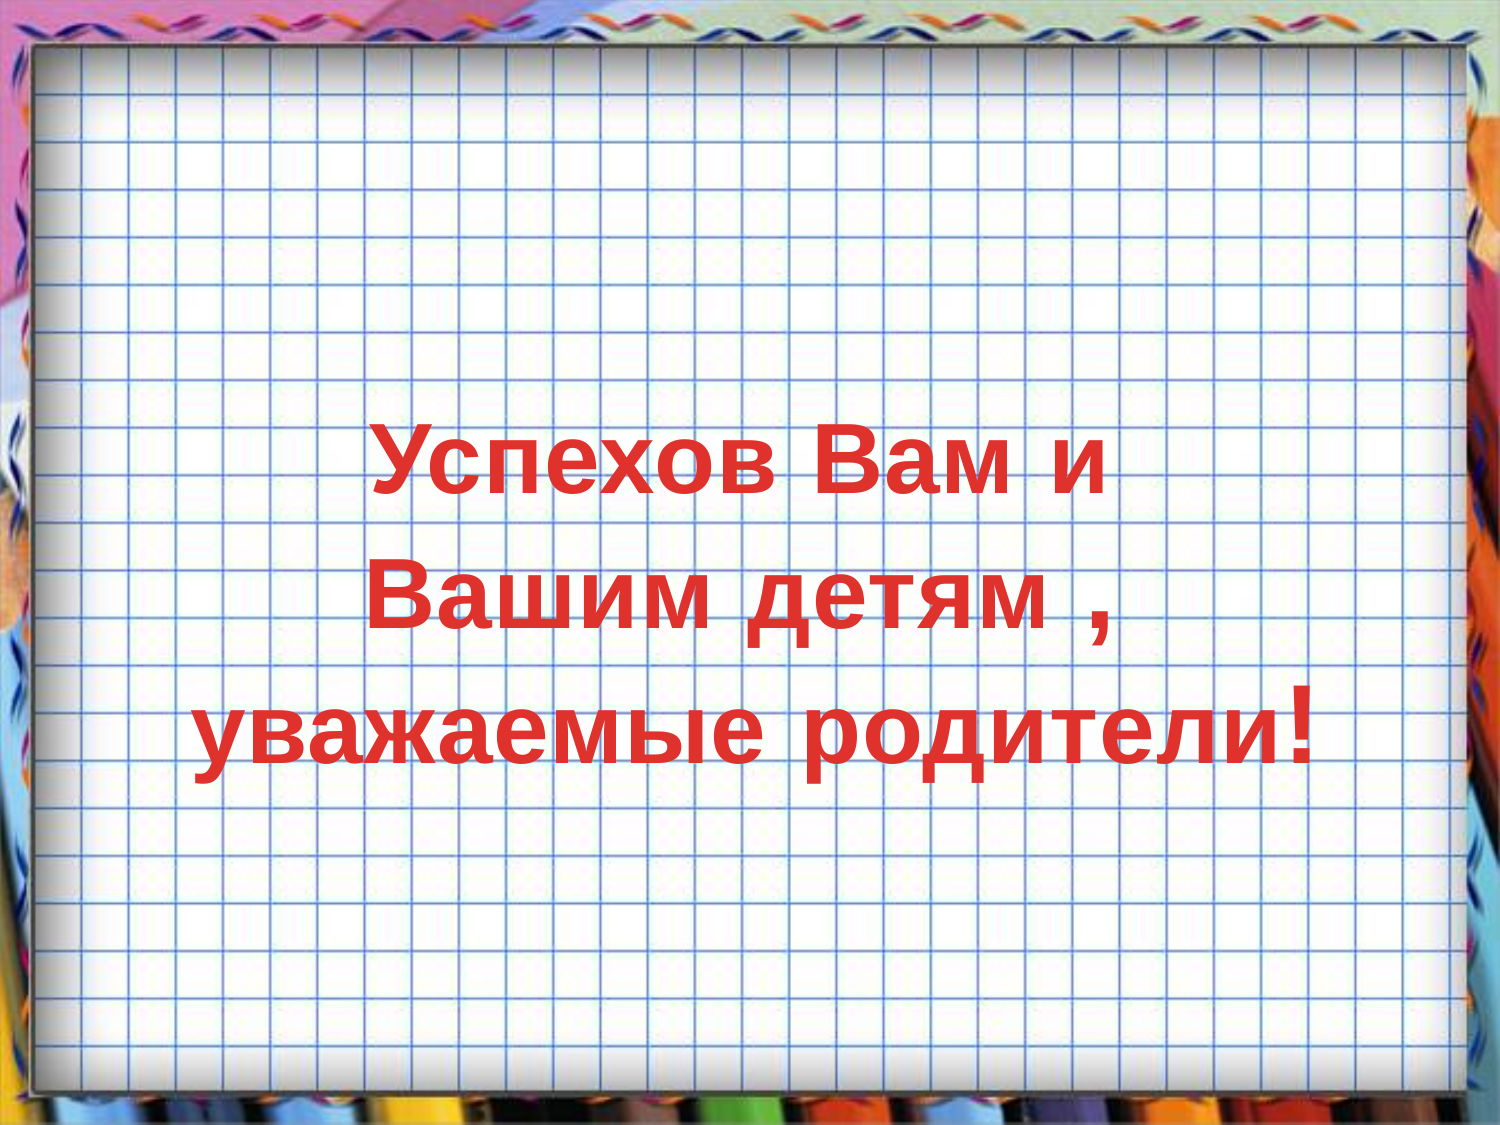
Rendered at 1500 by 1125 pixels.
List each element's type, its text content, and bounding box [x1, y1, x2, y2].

picture [0, 0, 1500, 1125]
text_box Успехов Вам и Вашим детям , уважаемые родители! [88, 373, 1424, 794]
